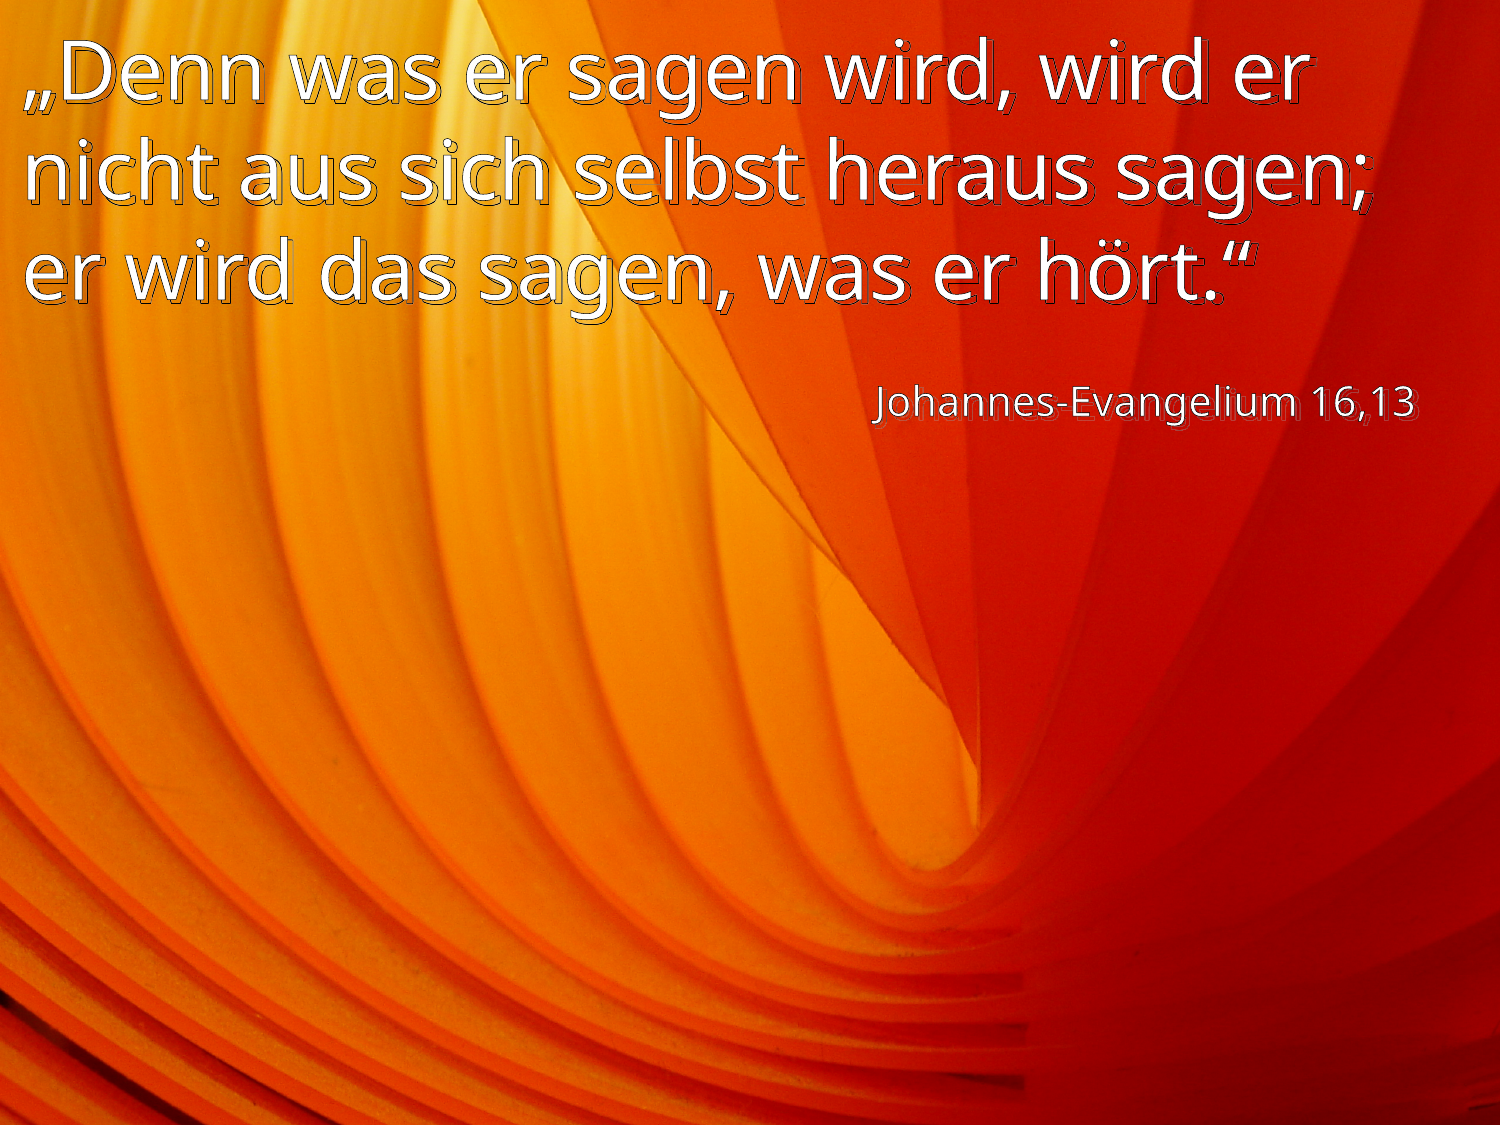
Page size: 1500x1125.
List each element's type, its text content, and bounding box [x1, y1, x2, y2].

picture [0, 0, 1500, 1125]
text_box Johannes-Evangelium 16,13 [383, 366, 1431, 432]
title „Denn was er sagen wird, wird er nicht aus sich selbst heraus sagen; er wird das sagen, was er hört.“ [5, 8, 1483, 325]
